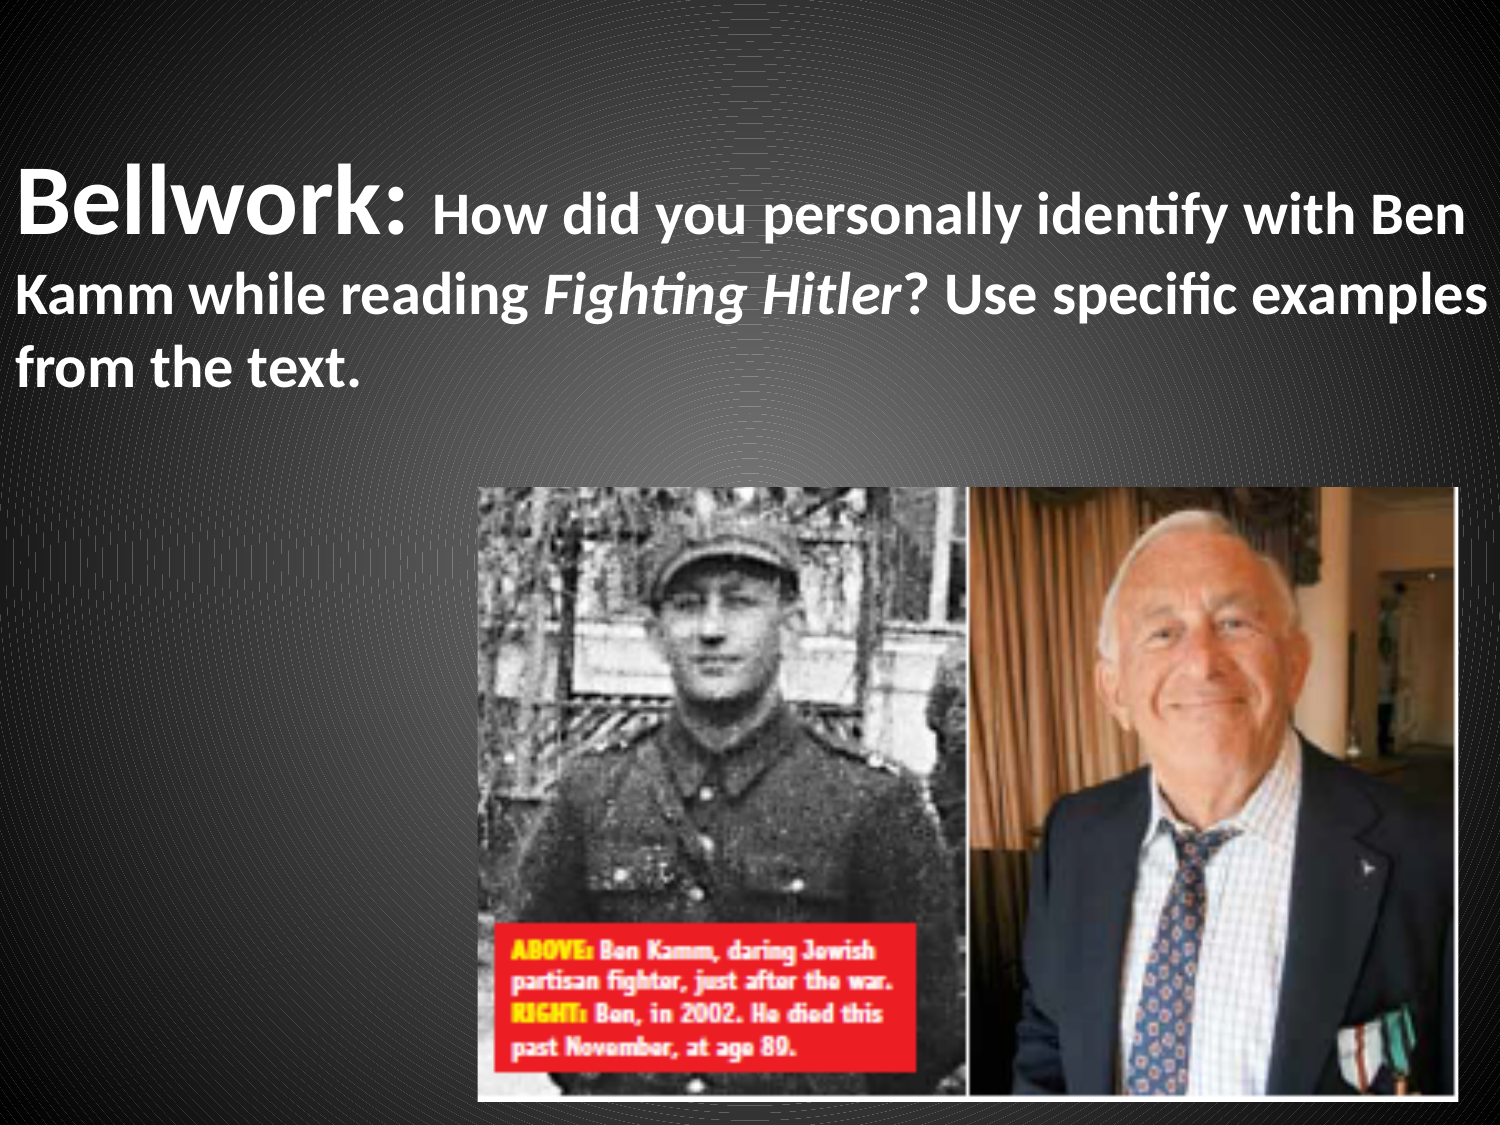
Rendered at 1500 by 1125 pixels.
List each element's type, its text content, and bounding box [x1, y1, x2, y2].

title Bellwork: How did you personally identify with Ben Kamm while reading Fighting Hitler? Use specific examples from the text. [0, 125, 1500, 488]
picture [477, 487, 1459, 1102]
